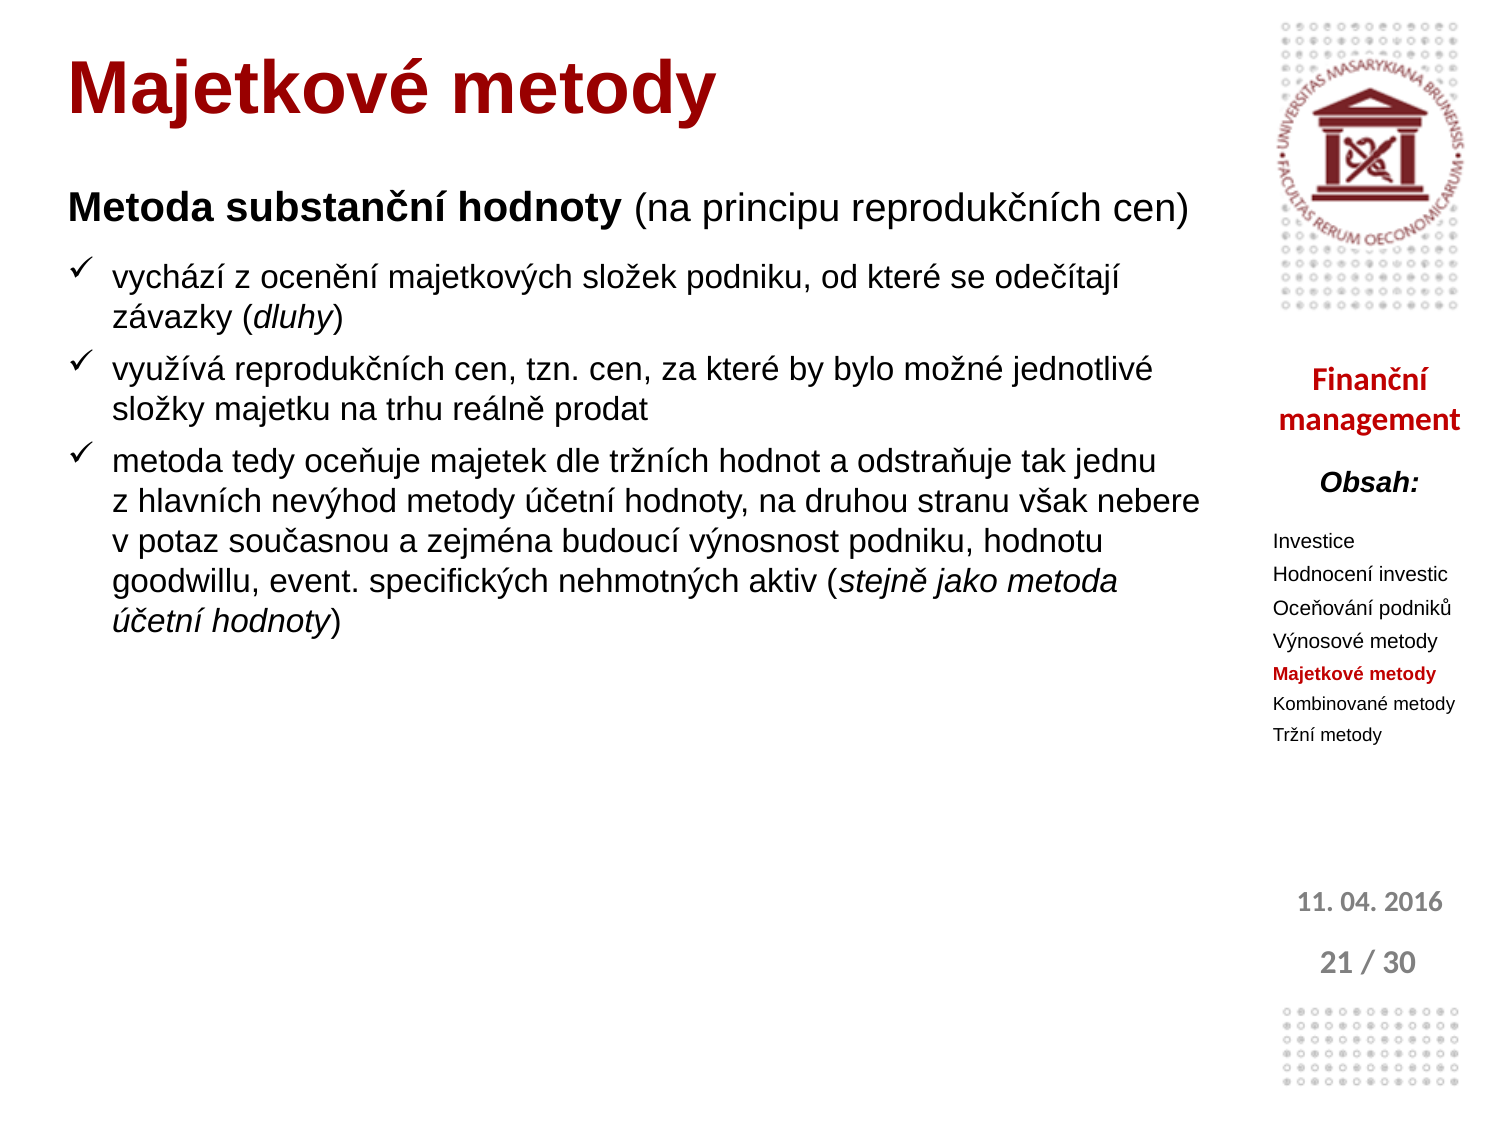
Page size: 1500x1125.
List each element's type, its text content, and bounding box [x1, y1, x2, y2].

text_box Majetkové metody [53, 30, 1223, 145]
picture [1242, 3, 1498, 340]
text_box Obsah: Investice Hodnocení investic Oceňování podniků Výnosové metody Majetkové metody Kombinované metody Tržní metody [1258, 456, 1482, 858]
text_box Finanční management [1242, 349, 1498, 445]
text_box Metoda substanční hodnoty (na principu reprodukčních cen) vychází z ocenění majetkových složek podniku, od které se odečítají závazky (dluhy) využívá reprodukčních cen, tzn. cen, za které by bylo možné jednotlivé složky majetku na trhu reálně prodat metoda tedy oceňuje majetek dle tržních hodnot a odstraňuje tak jednu z hlavních nevýhod metody účetní hodnoty, na druhou stranu však nebere v potaz současnou a zejména budoucí výnosnost podniku, hodnotu goodwillu, event. specifických nehmotných aktiv (stejně jako metoda účetní hodnoty) [53, 172, 1223, 1071]
picture [1257, 975, 1482, 1114]
text_box 11. 04. 2016 [1242, 874, 1498, 925]
text_box 21 / 30 [1240, 932, 1496, 988]
